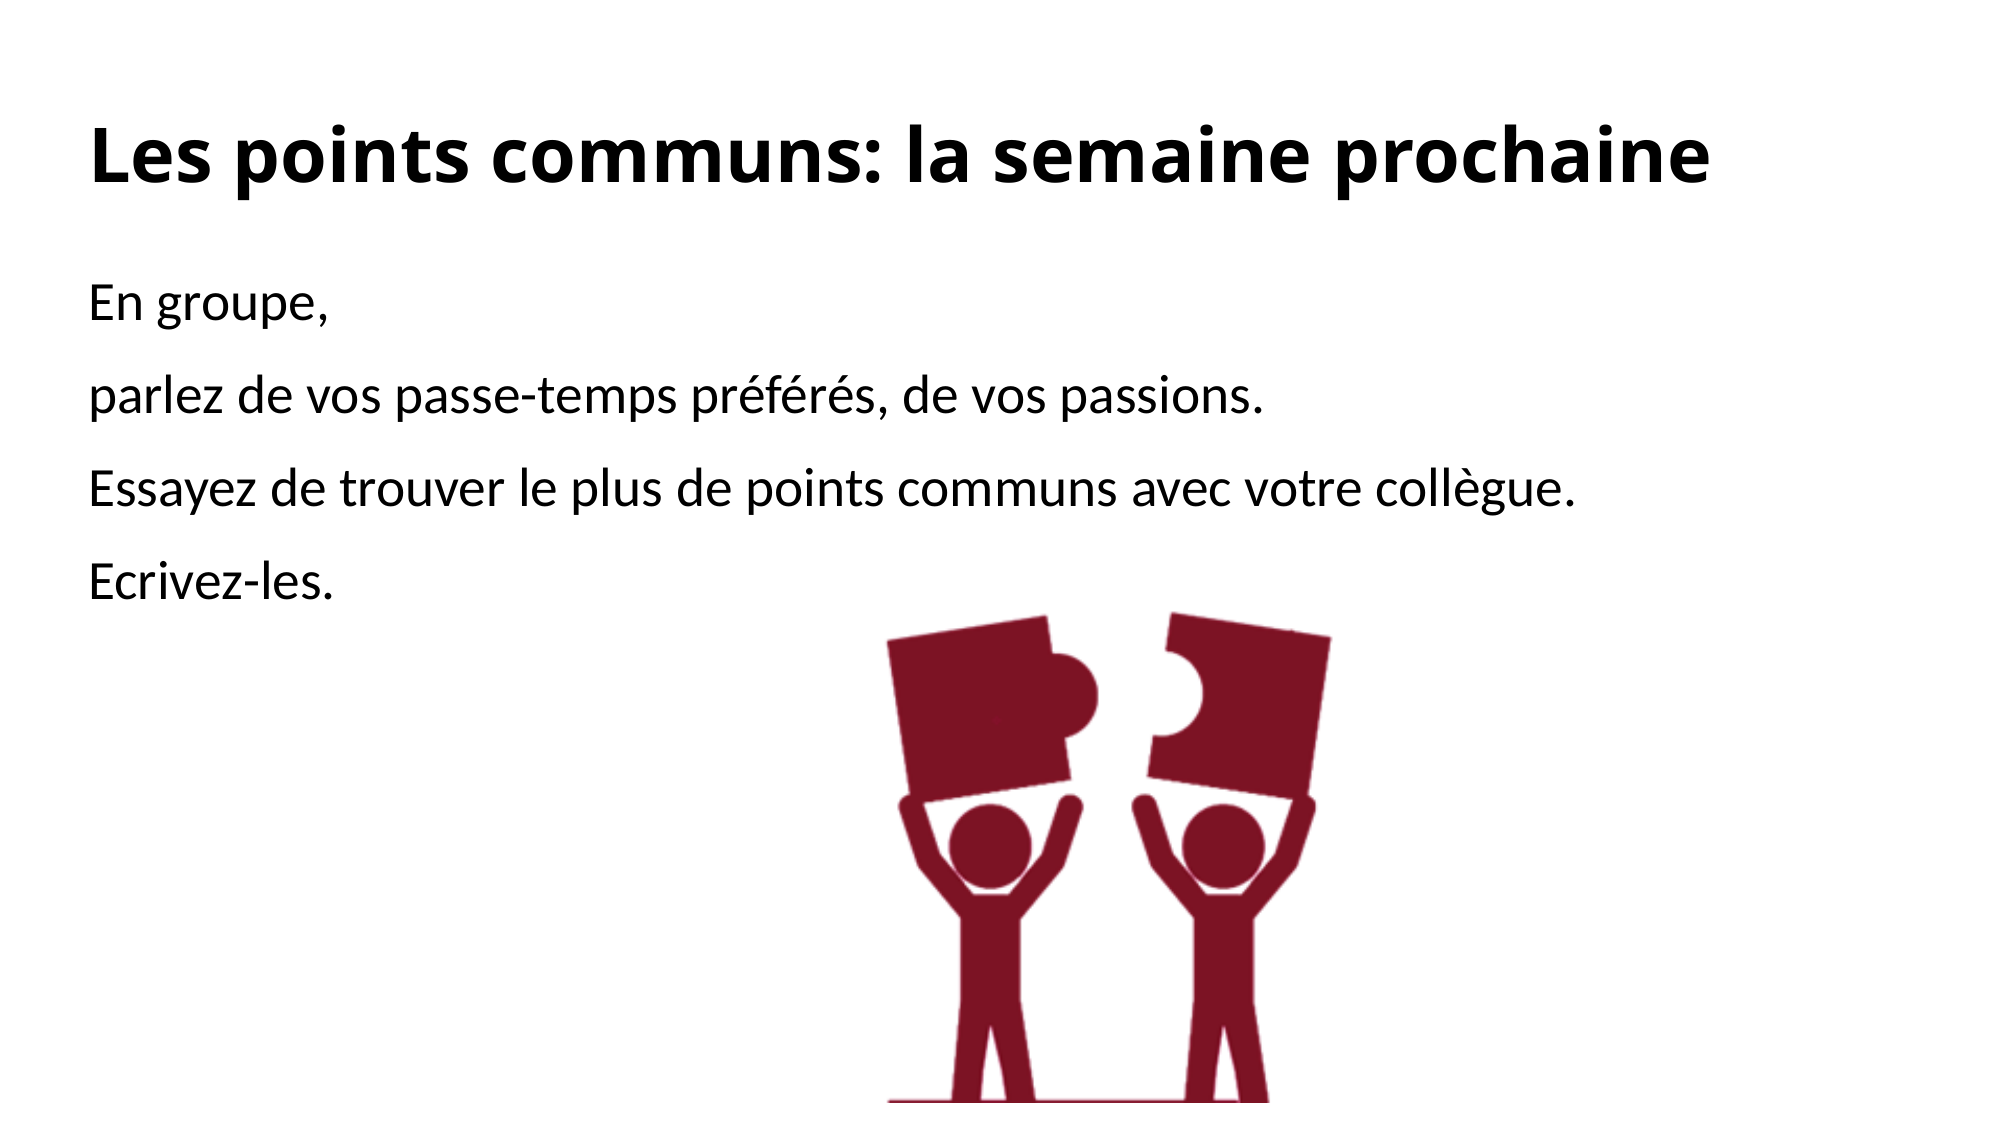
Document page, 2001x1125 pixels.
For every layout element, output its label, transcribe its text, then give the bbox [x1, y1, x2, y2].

list En groupe, parlez de vos passe-temps préférés, de vos passions. Essayez de trouver le plus de points communs avec votre collègue. Ecrivez-les. [68, 252, 1932, 1000]
title Les points communs: la semaine prochaine [68, 97, 1932, 223]
picture [823, 579, 1362, 1103]
